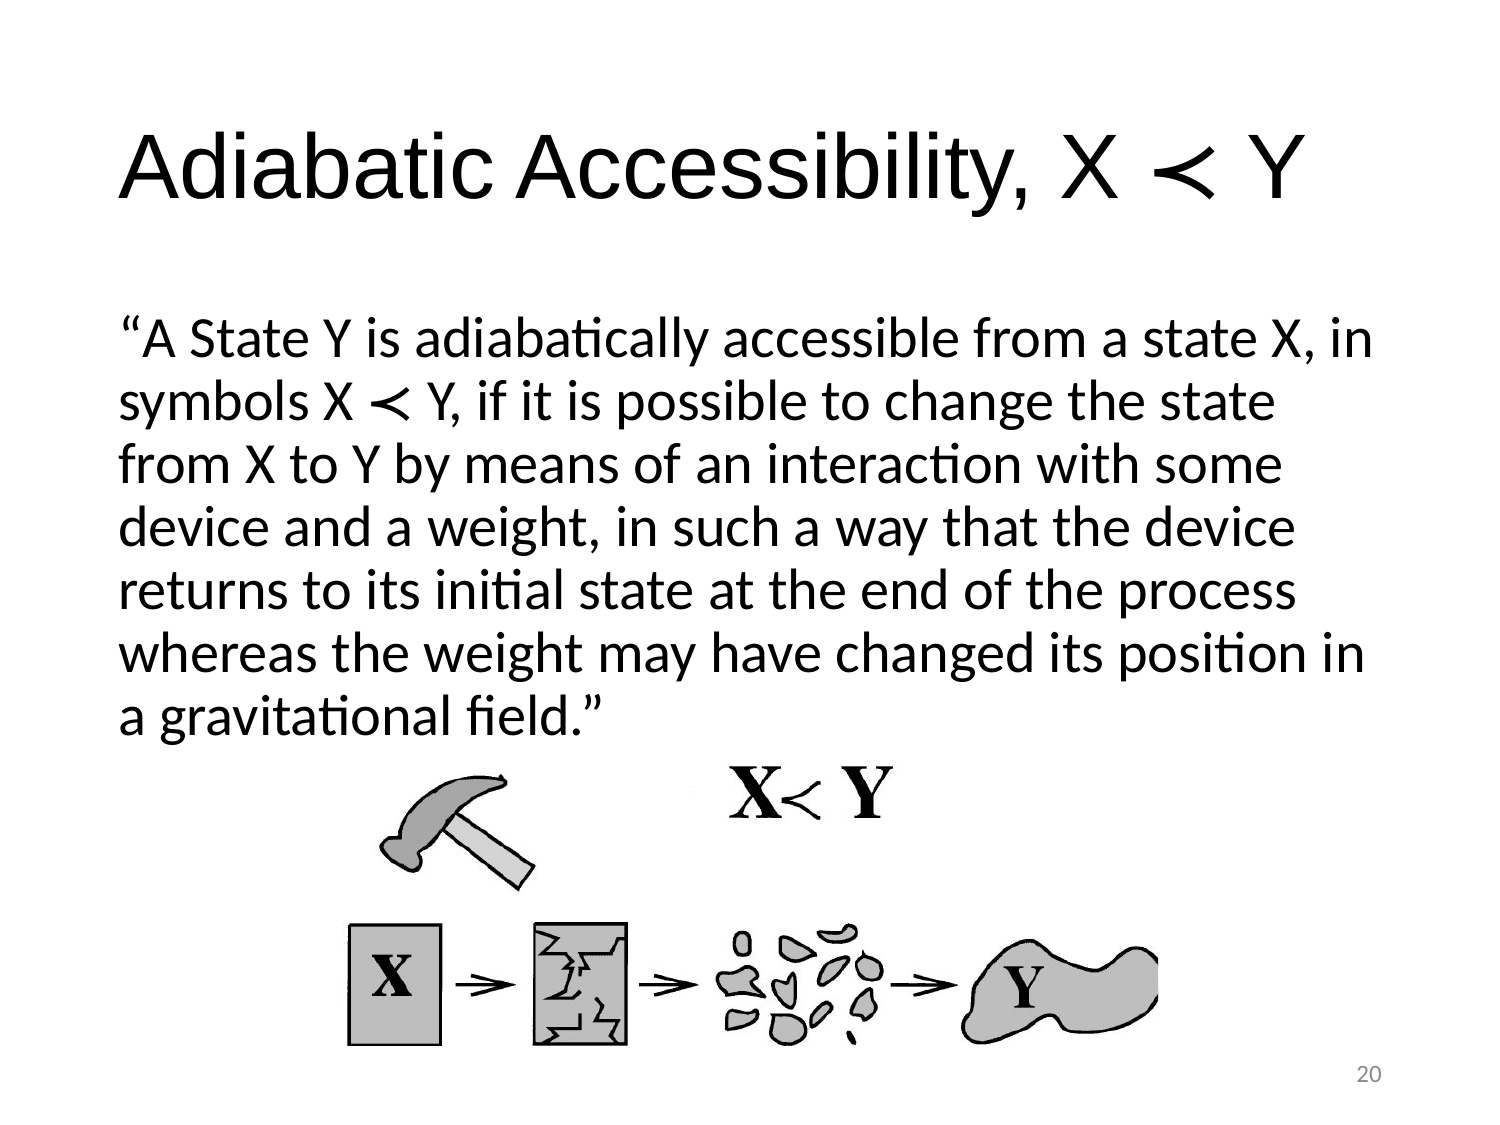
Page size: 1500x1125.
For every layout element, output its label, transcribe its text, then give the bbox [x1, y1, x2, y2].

picture [342, 763, 1159, 1046]
title Adiabatic Accessibility, X ≺ Y [103, 59, 1397, 278]
list “A State Y is adiabatically accessible from a state X, in symbols X ≺ Y, if it is possible to change the state from X to Y by means of an interaction with some device and a weight, in such a way that the device returns to its initial state at the end of the process whereas the weight may have changed its position in a gravitational field.” [103, 299, 1397, 1014]
slide_number 20 [1059, 1042, 1397, 1103]
